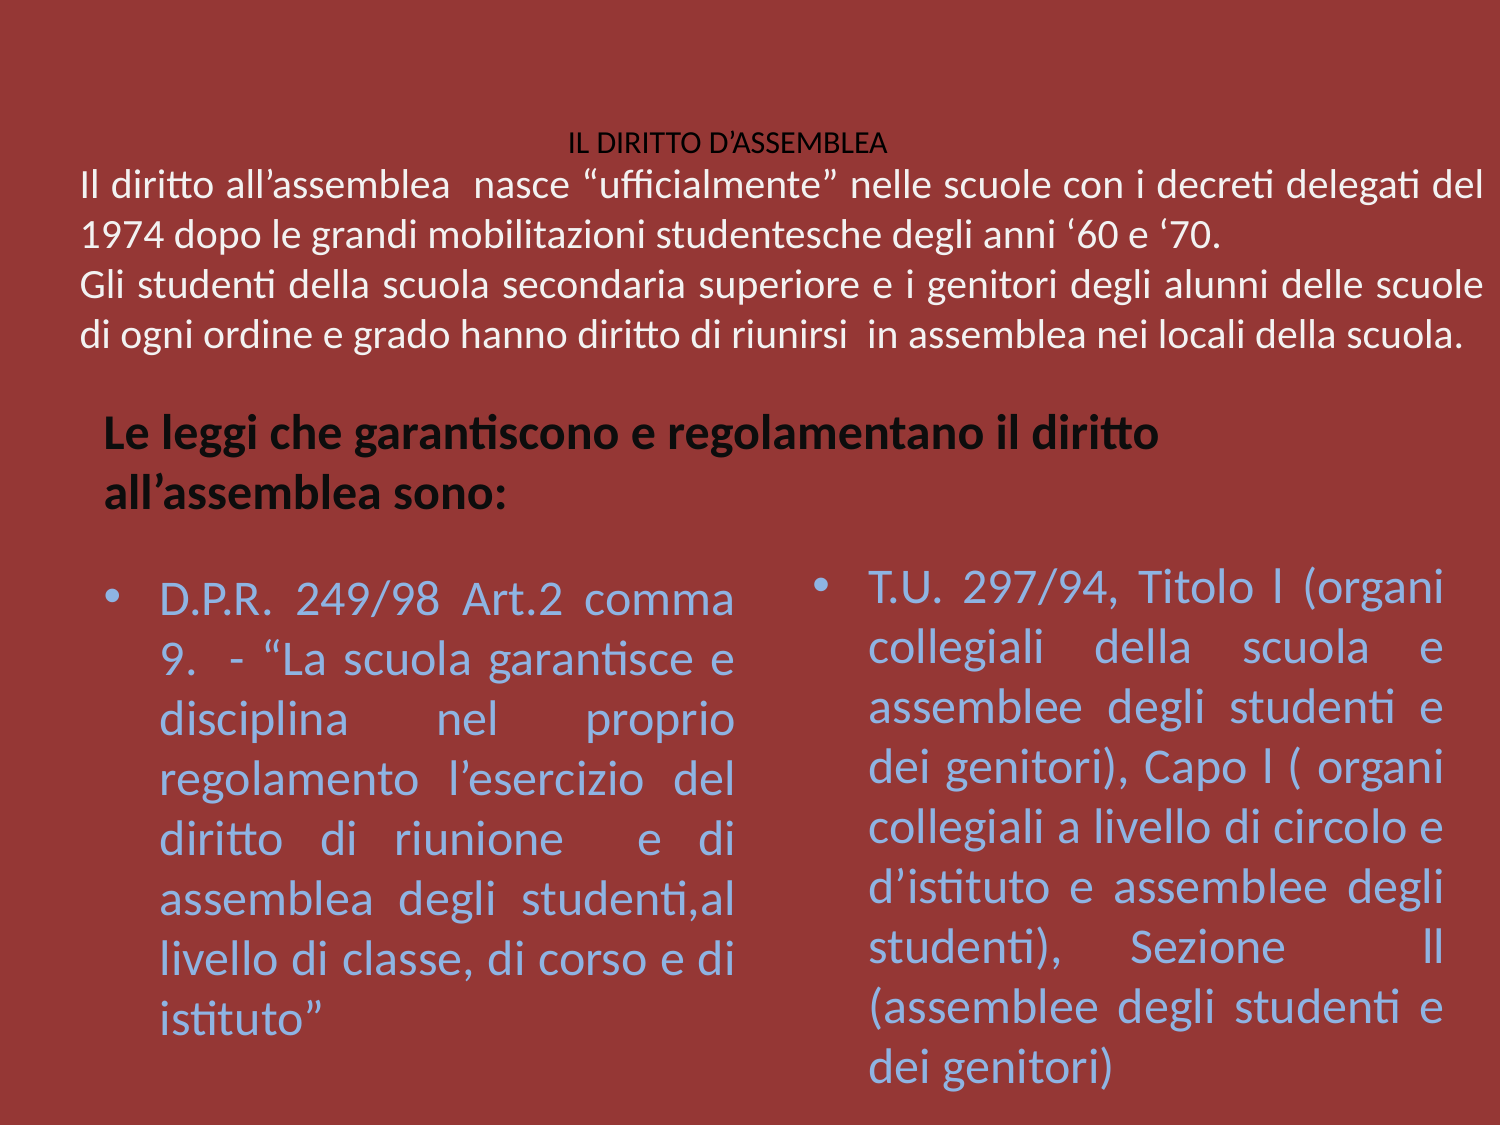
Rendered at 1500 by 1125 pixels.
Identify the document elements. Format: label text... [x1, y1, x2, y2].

list Le leggi che garantiscono e regolamentano il diritto all’assemblea sono: [88, 364, 1447, 528]
list T.U. 297/94, Titolo l (organi collegiali della scuola e assemblee degli studenti e dei genitori), Capo l ( organi collegiali a livello di circolo e d’istituto e assemblee degli studenti), Sezione ll (assemblee degli studenti e dei genitori) [797, 546, 1461, 1125]
title IL DIRITTO D’ASSEMBLEA [53, 113, 1404, 206]
text_box Il diritto all’assemblea nasce “ufficialmente” nelle scuole con i decreti delegati del 1974 dopo le grandi mobilitazioni studentesche degli anni ‘60 e ‘70. Gli studenti della scuola secondaria superiore e i genitori degli alunni delle scuole di ogni ordine e grado hanno diritto di riunirsi in assemblea nei locali della scuola. [64, 148, 1500, 364]
list D.P.R. 249/98 Art.2 comma 9. - “La scuola garantisce e disciplina nel proprio regolamento l’esercizio del diritto di riunione e di assemblea degli studenti,al livello di classe, di corso e di istituto” [88, 558, 752, 1125]
